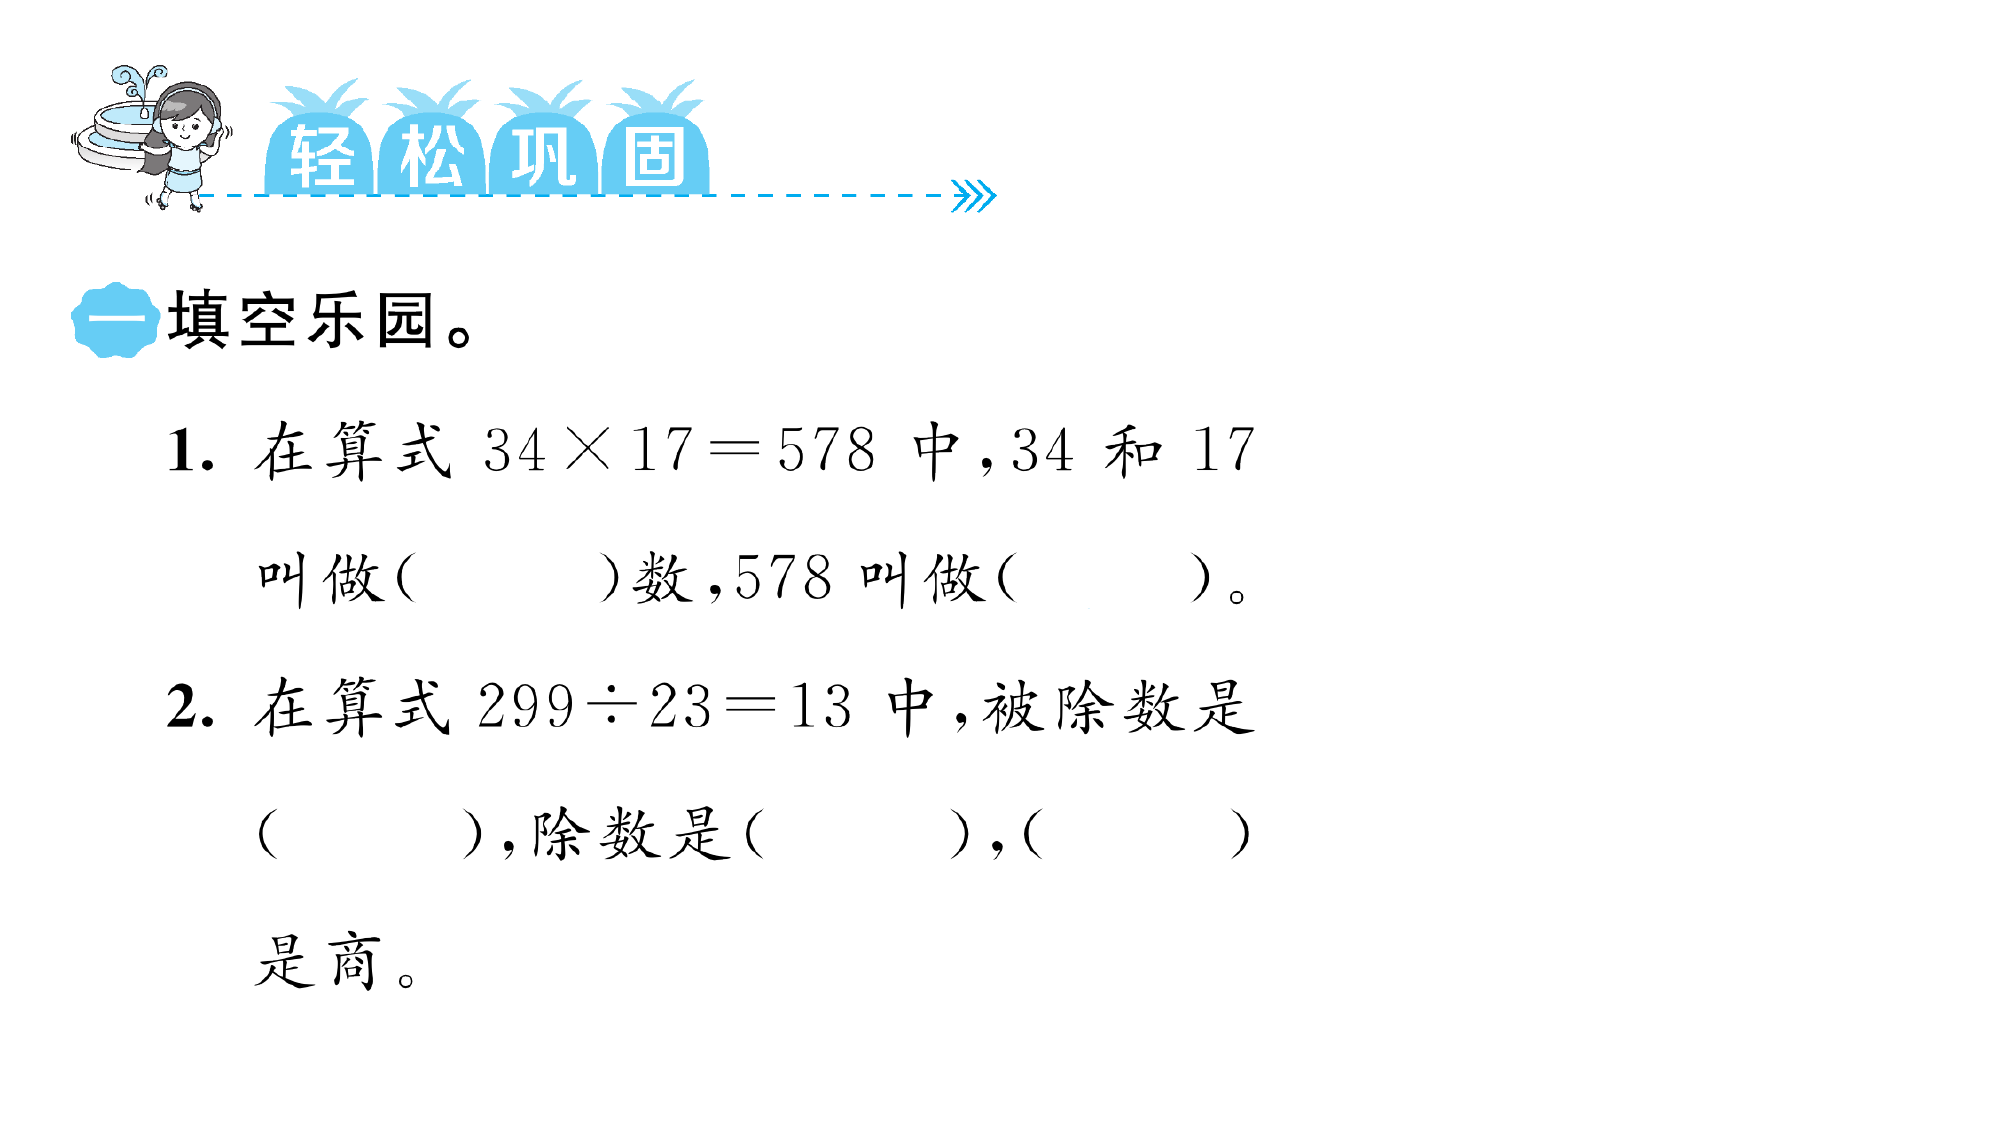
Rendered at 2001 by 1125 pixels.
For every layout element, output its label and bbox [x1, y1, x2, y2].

picture [66, 54, 1272, 1000]
